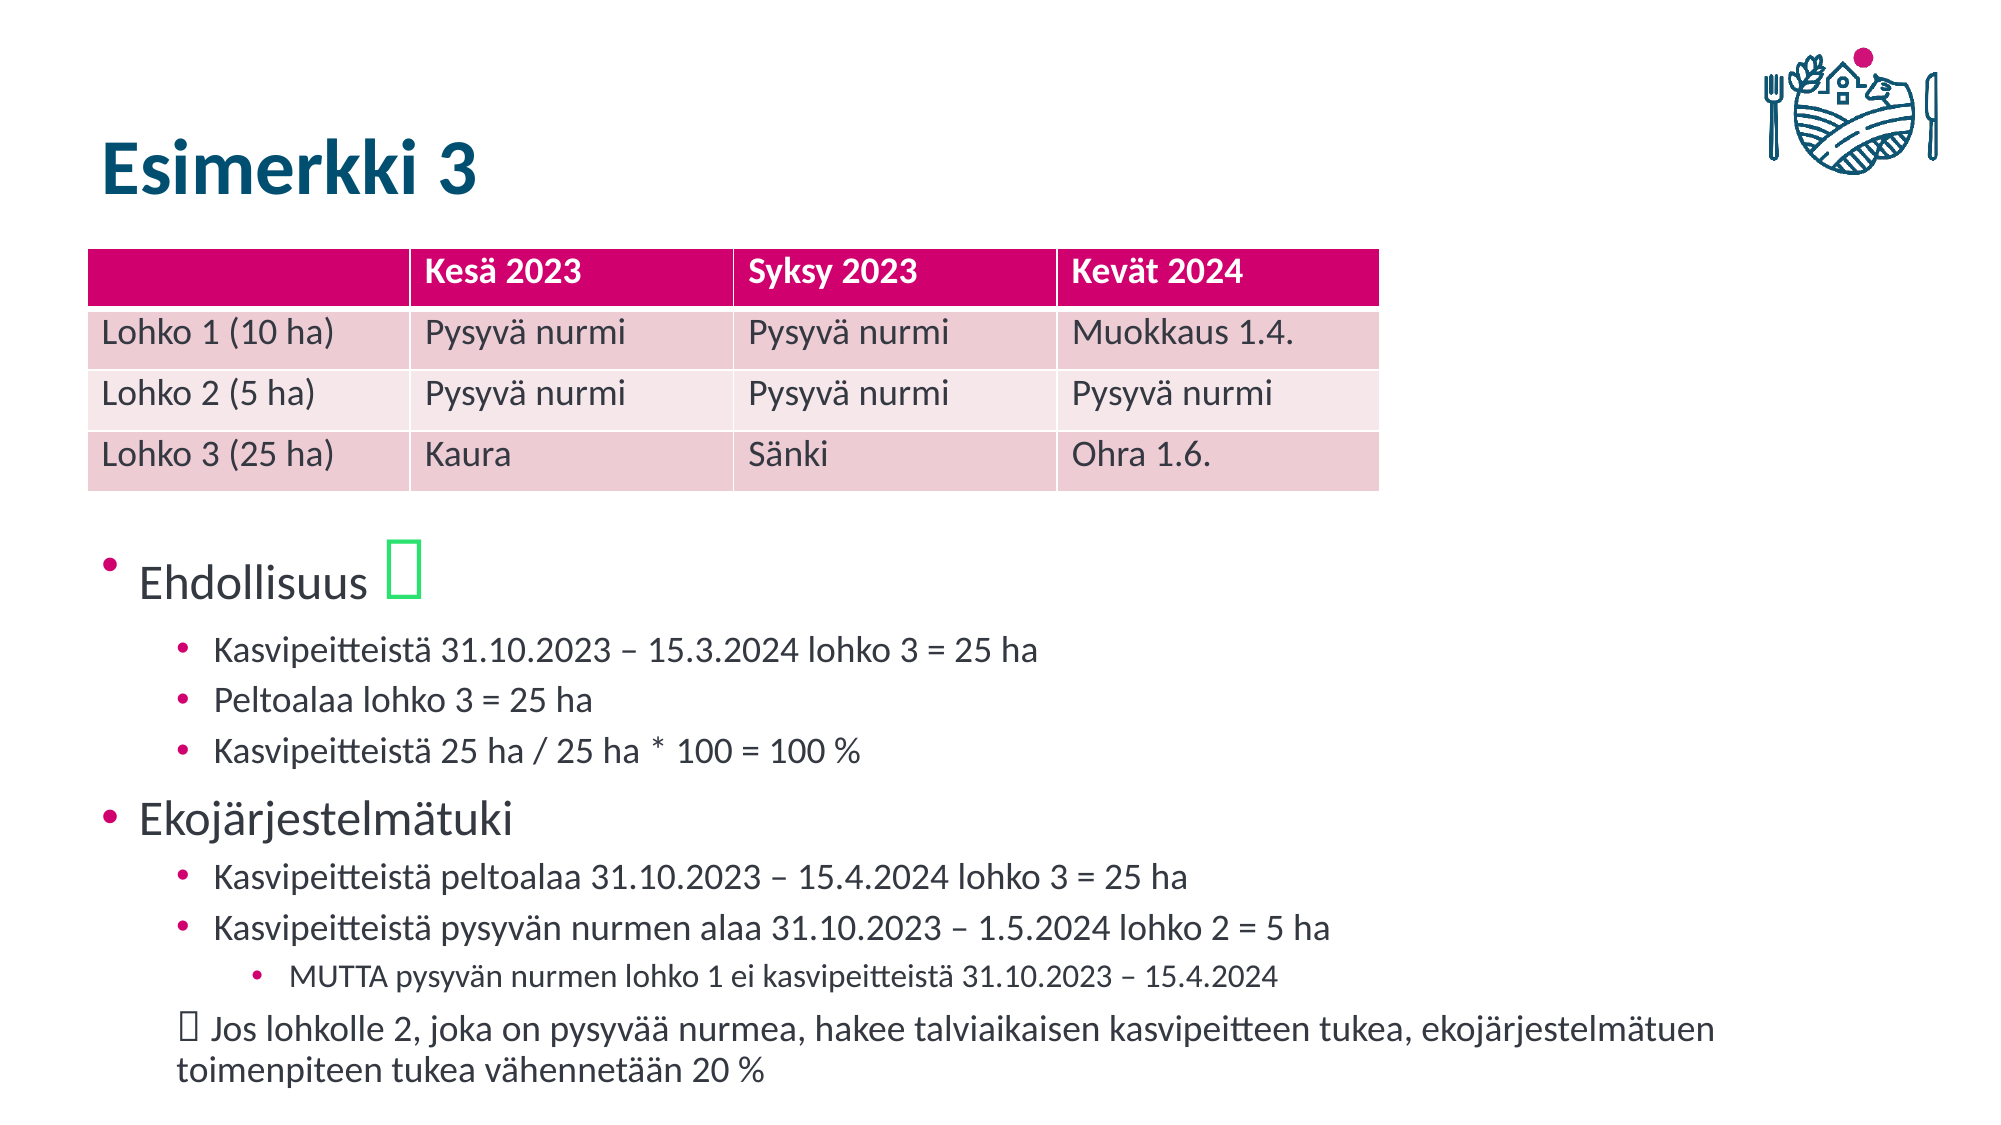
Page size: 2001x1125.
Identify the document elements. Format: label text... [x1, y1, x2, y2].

table_cell Lohko 3 (25 ha) [88, 432, 409, 491]
table_cell Ohra 1.6. [1058, 432, 1379, 491]
table_header Syksy 2023 [734, 249, 1056, 306]
table_header Kesä 2023 [411, 249, 733, 306]
table_cell Pysyvä nurmi [411, 312, 733, 369]
table_cell Lohko 2 (5 ha) [88, 371, 409, 430]
table_header [88, 249, 409, 306]
table_cell Sänki [734, 432, 1056, 491]
list Ehdollisuus  Kasvipeitteistä 31.10.2023 – 15.3.2024 lohko 3 = 25 ha Peltoalaa lohko 3 = 25 ha Kasvipeitteistä 25 ha / 25 ha * 100 = 100 % Ekojärjestelmätuki Kasvipeitteistä peltoalaa 31.10.2023 – 15.4.2024 lohko 3 = 25 ha Kasvipeitteistä pysyvän nurmen alaa 31.10.2023 – 1.5.2024 lohko 2 = 5 ha MUTTA pysyvän nurmen lohko 1 ei kasvipeitteistä 31.10.2023 – 15.4.2024  Jos lohkolle 2, joka on pysyvää nurmea, hakee talviaikaisen kasvipeitteen tukea, ekojärjestelmätuen toimenpiteen tukea vähennetään 20 % [86, 512, 1812, 1084]
picture [1758, 32, 1945, 182]
table_cell Pysyvä nurmi [734, 312, 1056, 369]
table_header Kevät 2024 [1058, 249, 1379, 306]
table_cell Pysyvä nurmi [411, 371, 733, 430]
title Esimerkki 3 [86, 59, 1688, 278]
table_cell Pysyvä nurmi [734, 371, 1056, 430]
table_cell Lohko 1 (10 ha) [88, 312, 409, 369]
table_cell Pysyvä nurmi [1058, 371, 1379, 430]
table_cell Muokkaus 1.4. [1058, 312, 1379, 369]
table_cell Kaura [411, 432, 733, 491]
